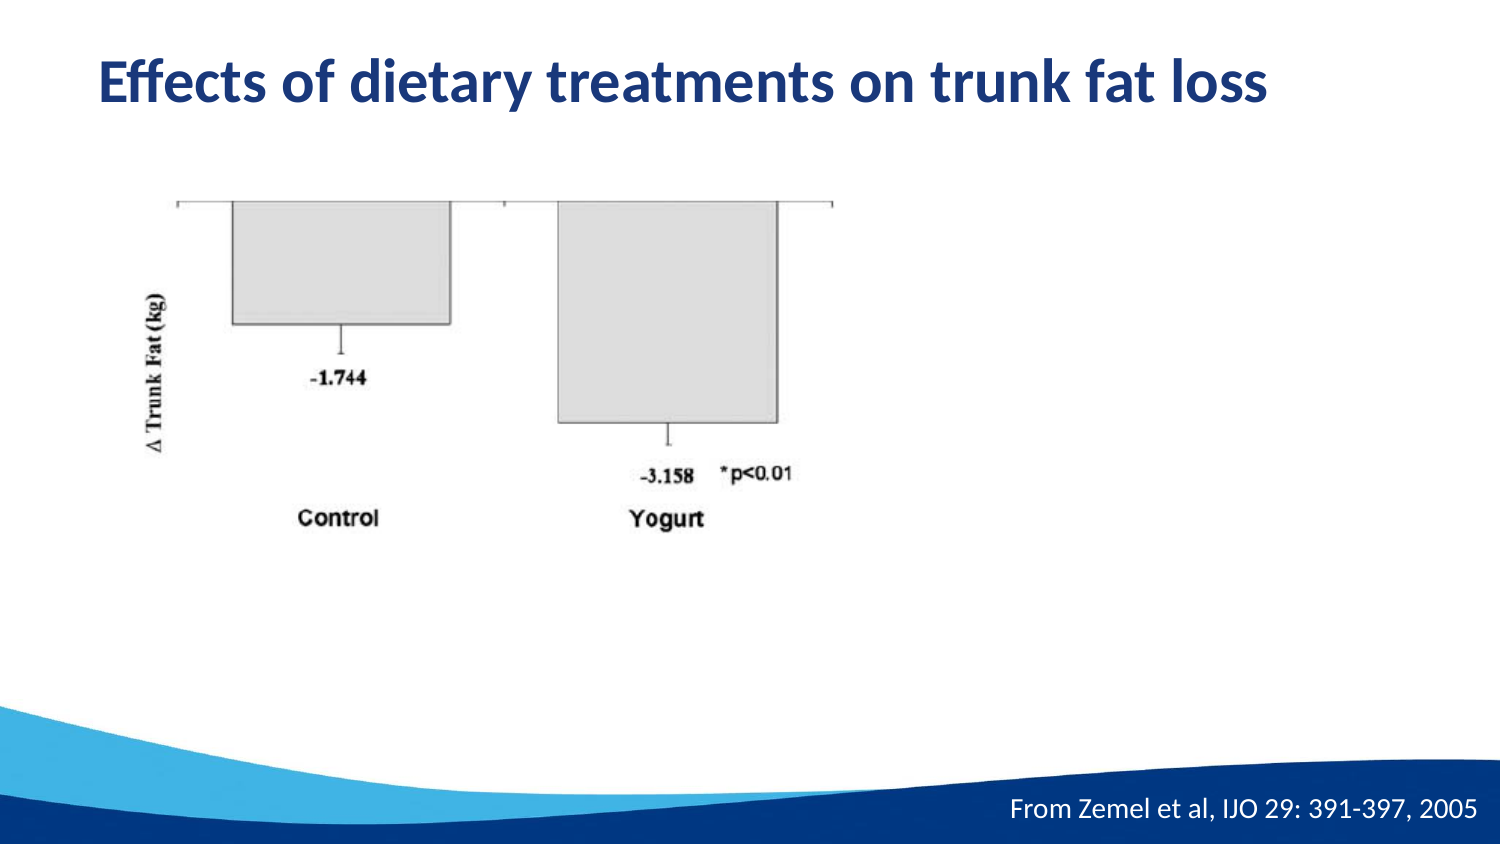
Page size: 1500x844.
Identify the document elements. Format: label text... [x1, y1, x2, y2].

text_box Effects of dietary treatments on trunk fat loss [83, 32, 1286, 123]
picture [76, 161, 862, 541]
picture [0, 699, 1500, 844]
